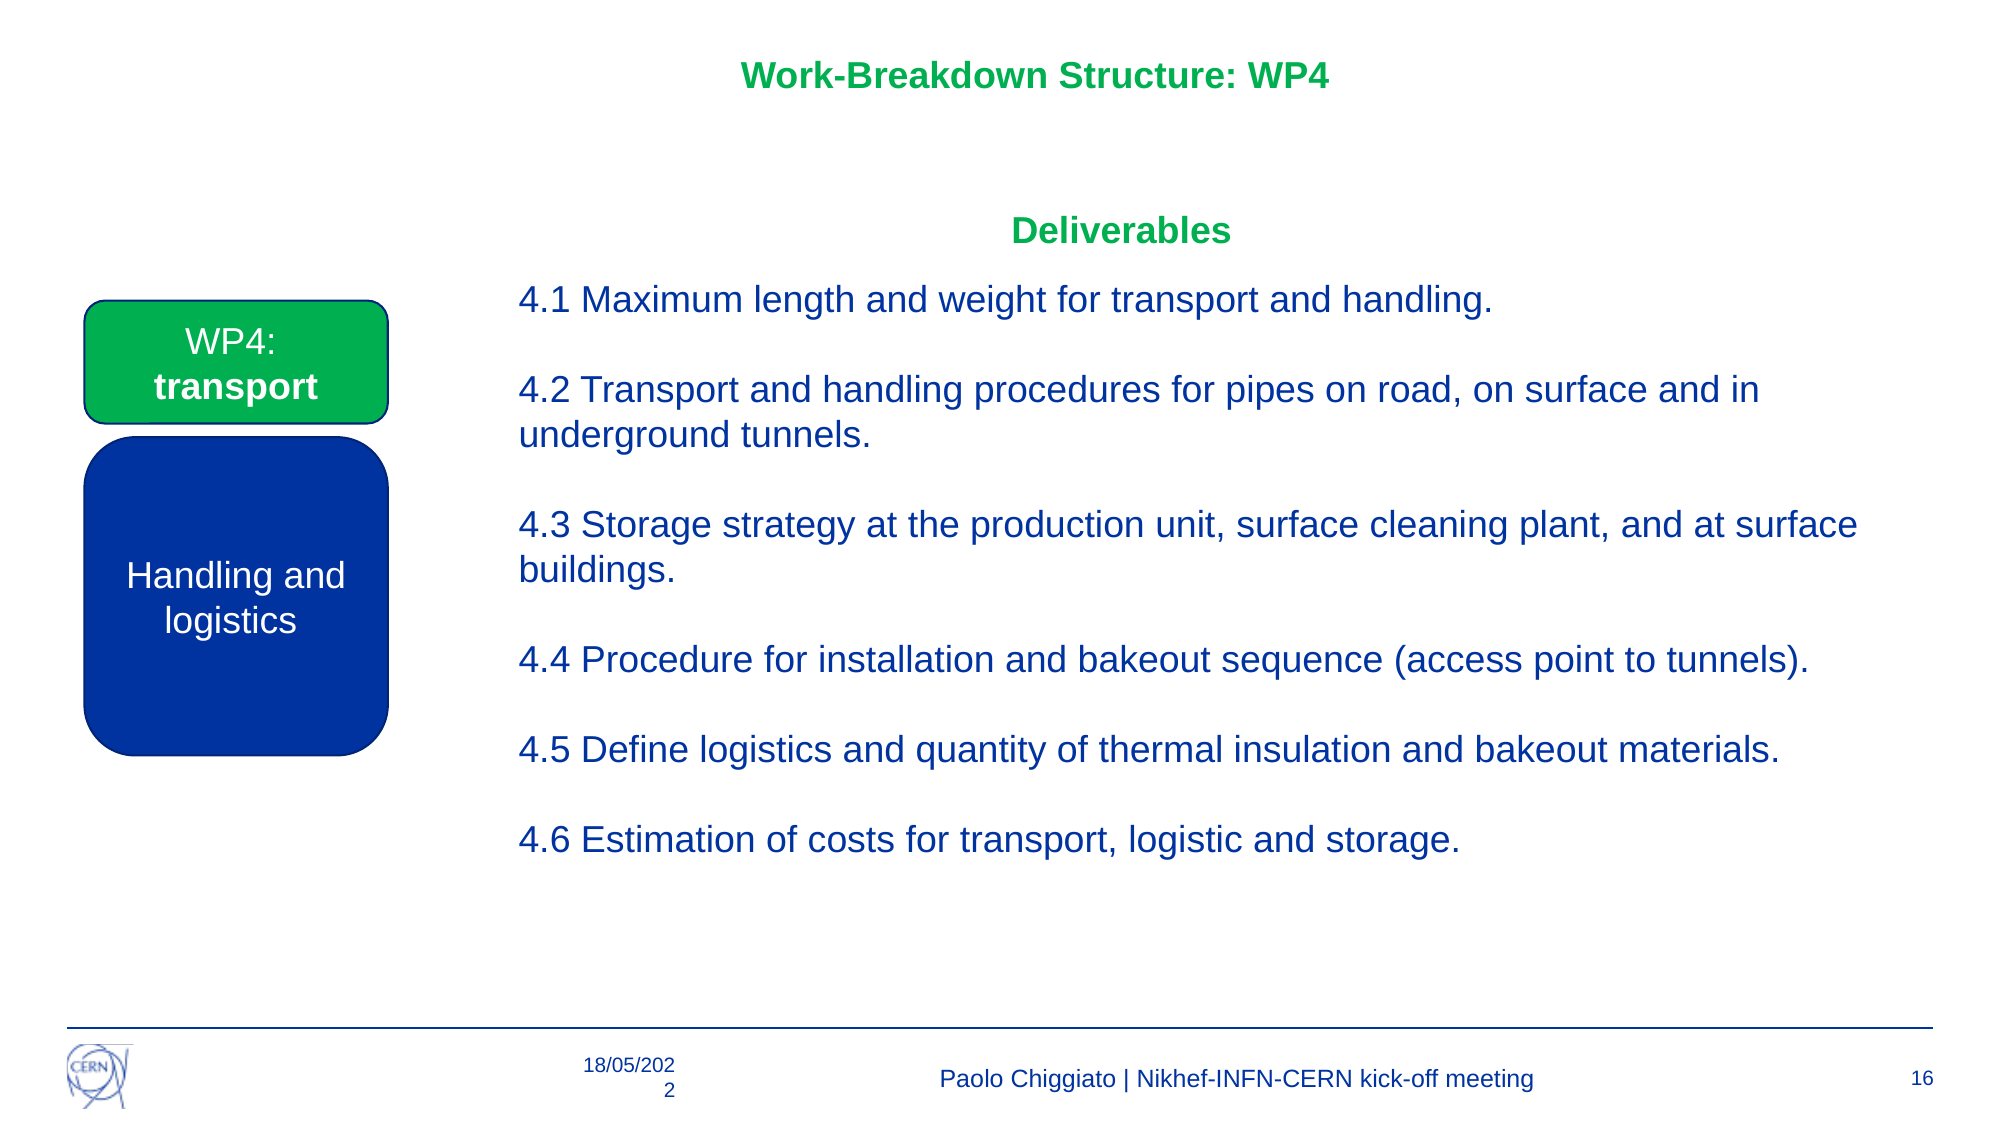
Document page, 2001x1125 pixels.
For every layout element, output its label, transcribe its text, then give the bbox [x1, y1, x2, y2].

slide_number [571, 1046, 676, 1107]
slide_number 16 [1822, 1047, 1934, 1108]
text_box Work-Breakdown Structure: WP4 [726, 43, 1345, 103]
text_box Handling and logistics [83, 436, 389, 757]
text_box Deliverables [1011, 206, 1232, 252]
text_box 4.1 Maximum length and weight for transport and handling. 4.2 Transport and handling procedures for pipes on road, on surface and in underground tunnels. 4.3 Storage strategy at the production unit, surface cleaning plant, and at surface buildings. 4.4 Procedure for installation and bakeout sequence (access point to tunnels). 4.5 Define logistics and quantity of thermal insulation and bakeout materials. 4.6 Estimation of costs for transport, logistic and storage. [503, 267, 1915, 867]
footer Paolo Chiggiato | Nikhef-INFN-CERN kick-off meeting [698, 1047, 1777, 1108]
text_box WP4: transport [83, 299, 389, 425]
